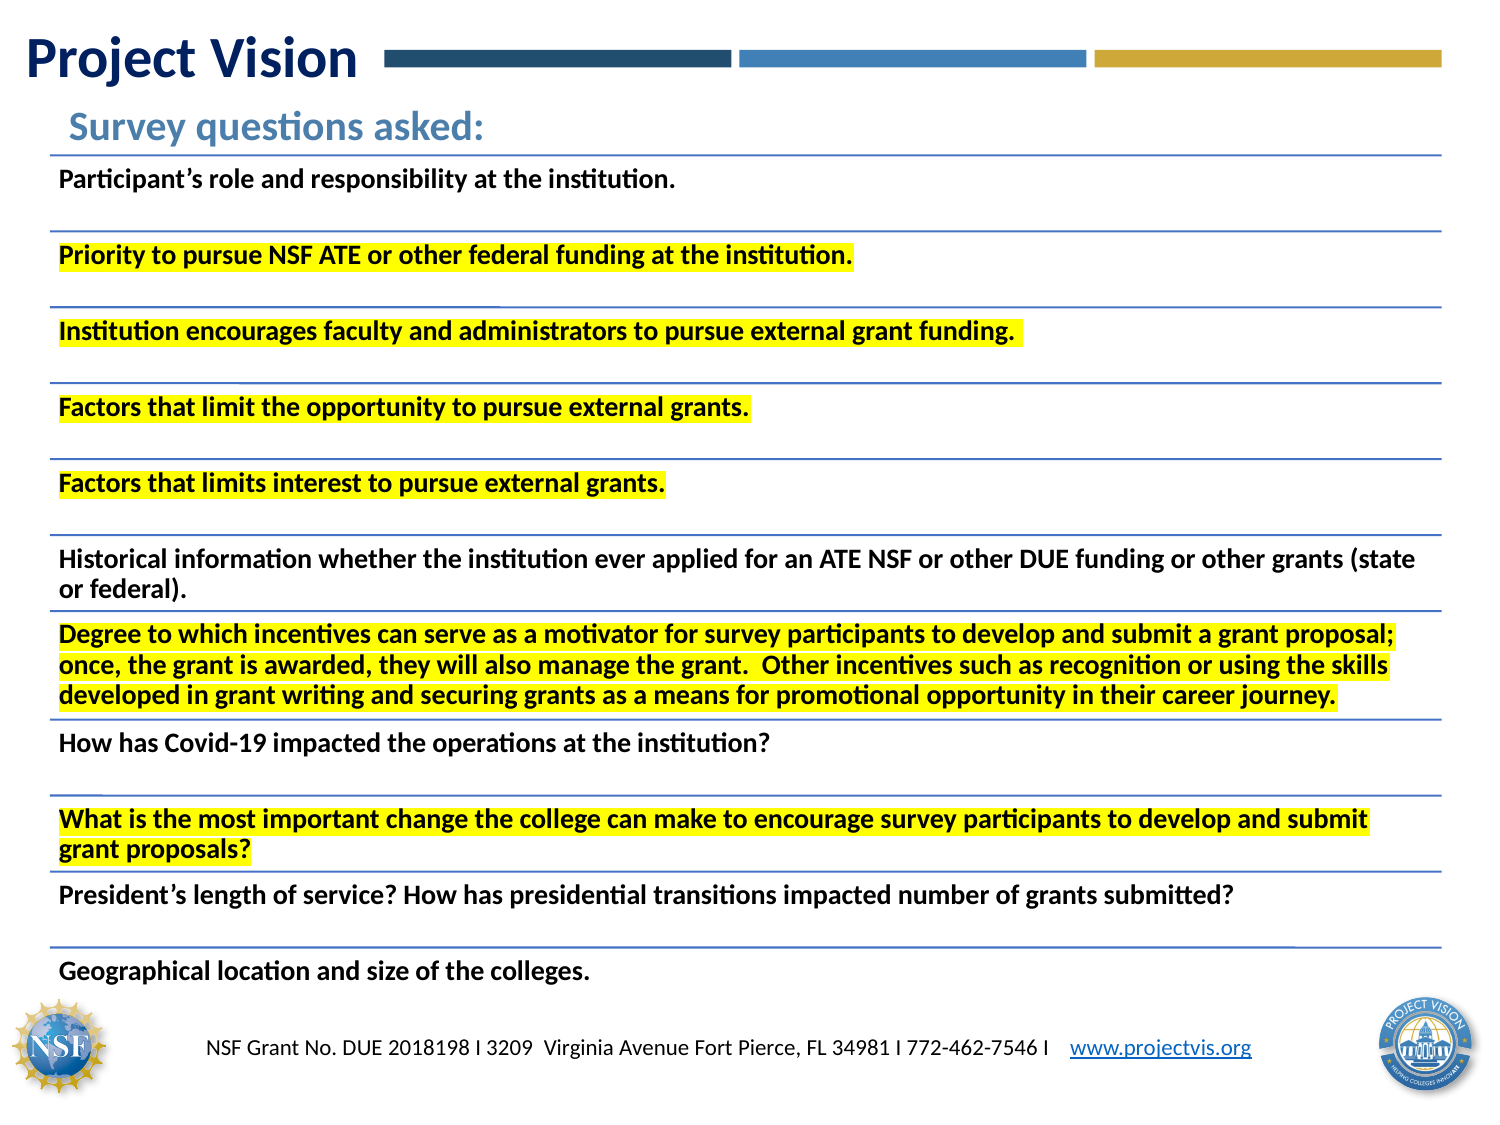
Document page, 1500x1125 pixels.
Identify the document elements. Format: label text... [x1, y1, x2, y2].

title Project Vision [0, 11, 412, 215]
text_box NSF Grant No. DUE 2018198 I 3209 Virginia Avenue Fort Pierce, FL 34981 I 772-462-7546 I www.projectvis.org [114, 1024, 1350, 1070]
picture [1357, 978, 1492, 1106]
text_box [384, 49, 1442, 68]
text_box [49, 154, 1442, 1024]
picture [12, 999, 106, 1093]
text_box Survey questions asked: [54, 88, 1446, 157]
